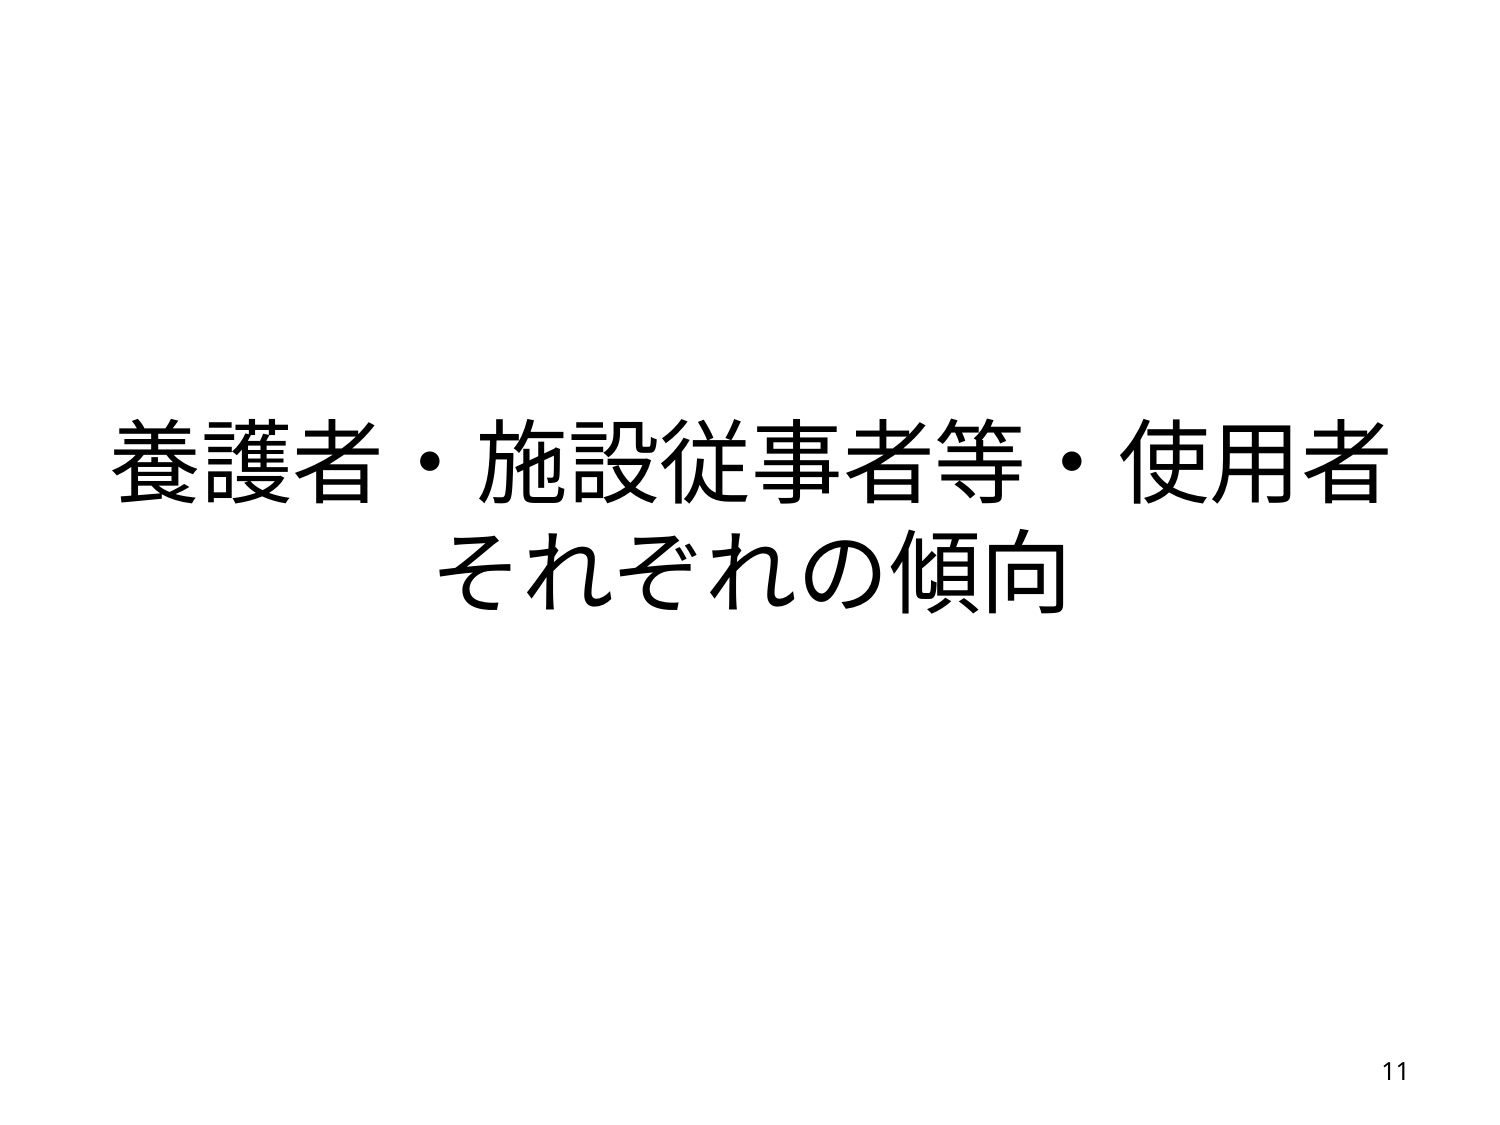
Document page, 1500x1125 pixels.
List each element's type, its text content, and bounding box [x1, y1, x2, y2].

slide_number 10 [1074, 1042, 1425, 1103]
title 養護者・施設従事者等・使用者 それぞれの傾向 [76, 361, 1427, 669]
